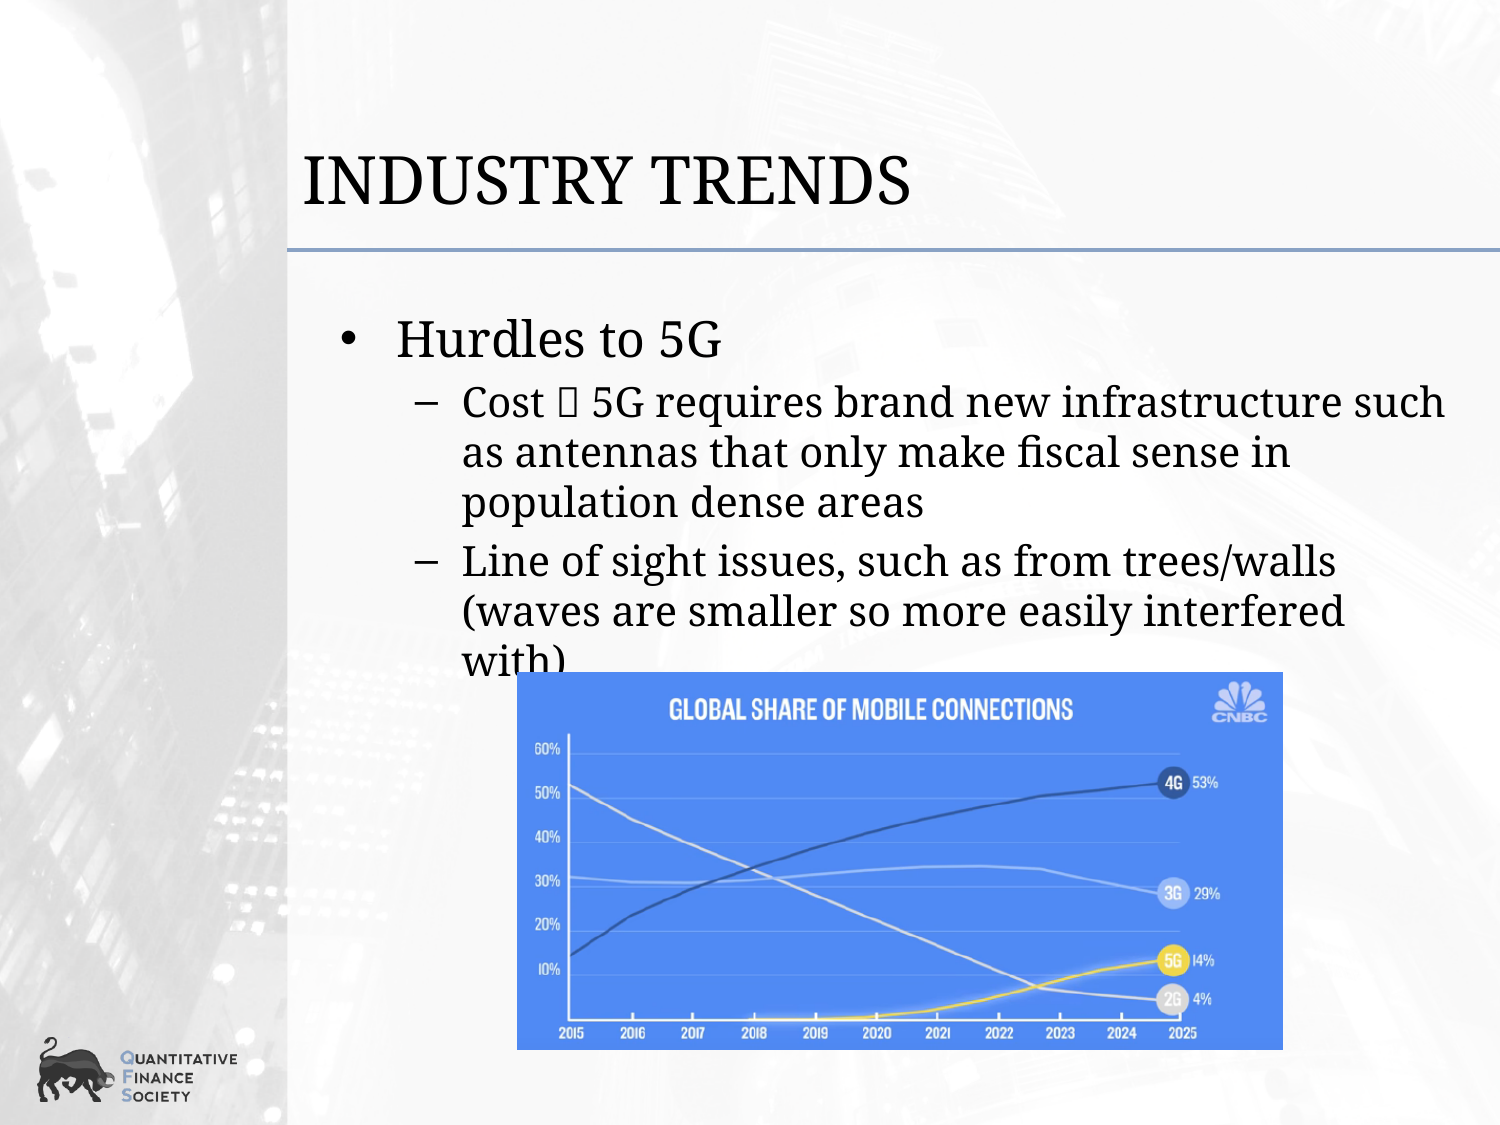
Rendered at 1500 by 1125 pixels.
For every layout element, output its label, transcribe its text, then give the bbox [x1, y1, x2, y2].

picture [37, 1037, 237, 1102]
text_box Hurdles to 5G Cost  5G requires brand new infrastructure such as antennas that only make fiscal sense in population dense areas Line of sight issues, such as from trees/walls (waves are smaller so more easily interfered with) [324, 299, 1475, 1075]
text_box [300, 275, 1450, 1050]
text_box Industry Trends [287, 112, 1363, 243]
picture [516, 672, 1284, 1051]
